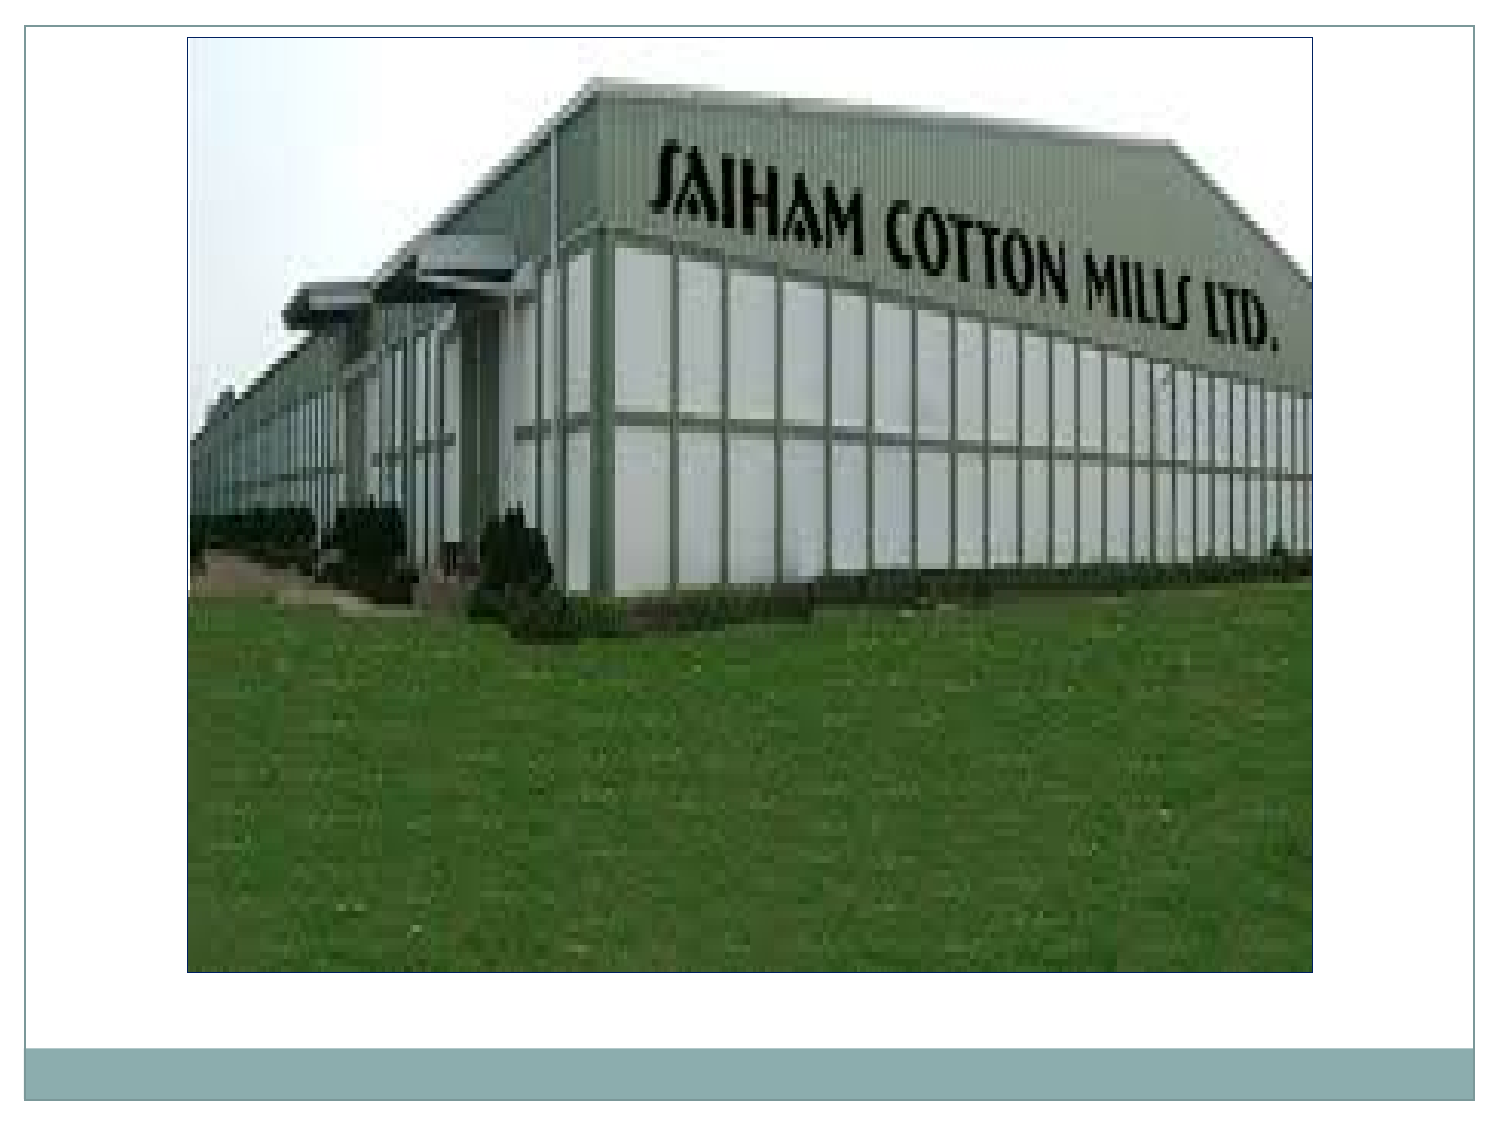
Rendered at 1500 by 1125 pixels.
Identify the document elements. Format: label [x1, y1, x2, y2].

picture [187, 37, 1313, 974]
